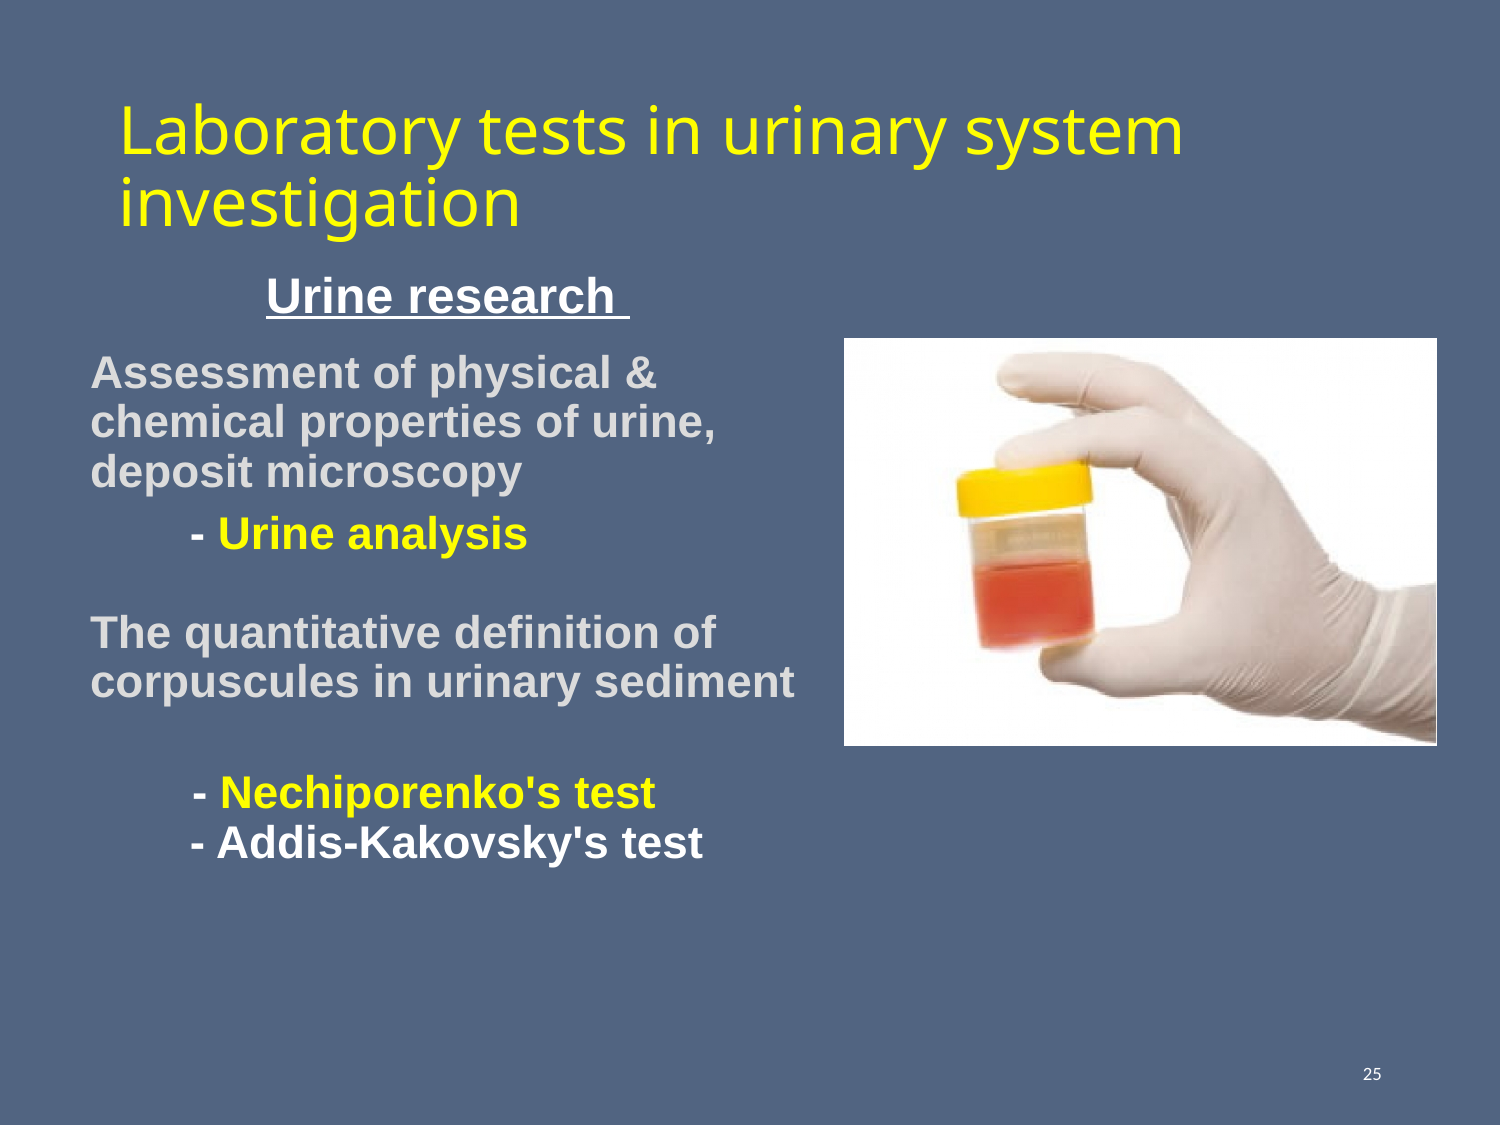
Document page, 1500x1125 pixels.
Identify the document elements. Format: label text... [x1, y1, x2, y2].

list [844, 338, 1437, 746]
list Urine research Assessment of physical & chemical properties of urine, deposit microscopy - Urine analysis The quantitative definition of corpuscules in urinary sediment - Nechiporenko's test - Addis-Kakovsky's test [75, 262, 821, 1005]
title Laboratory tests in urinary system investigation [103, 59, 1397, 278]
slide_number 25 [1059, 1042, 1397, 1103]
